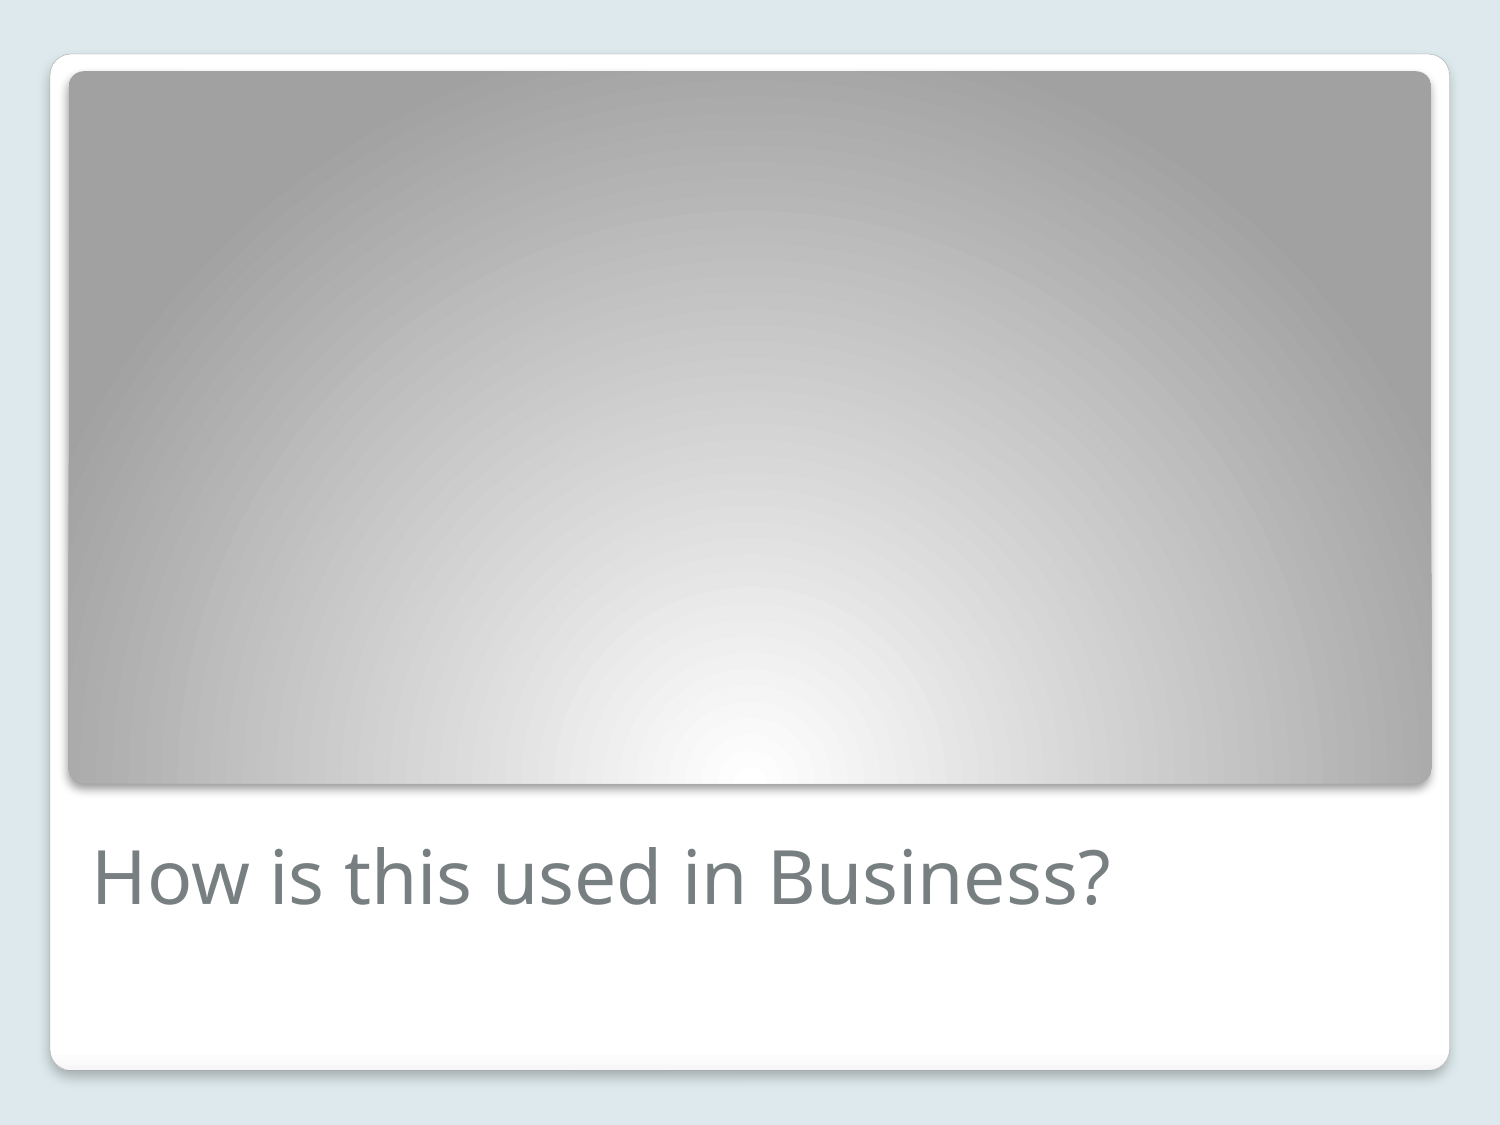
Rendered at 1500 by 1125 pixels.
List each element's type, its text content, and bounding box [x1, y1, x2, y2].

title How is this used in Business? [76, 808, 1420, 920]
